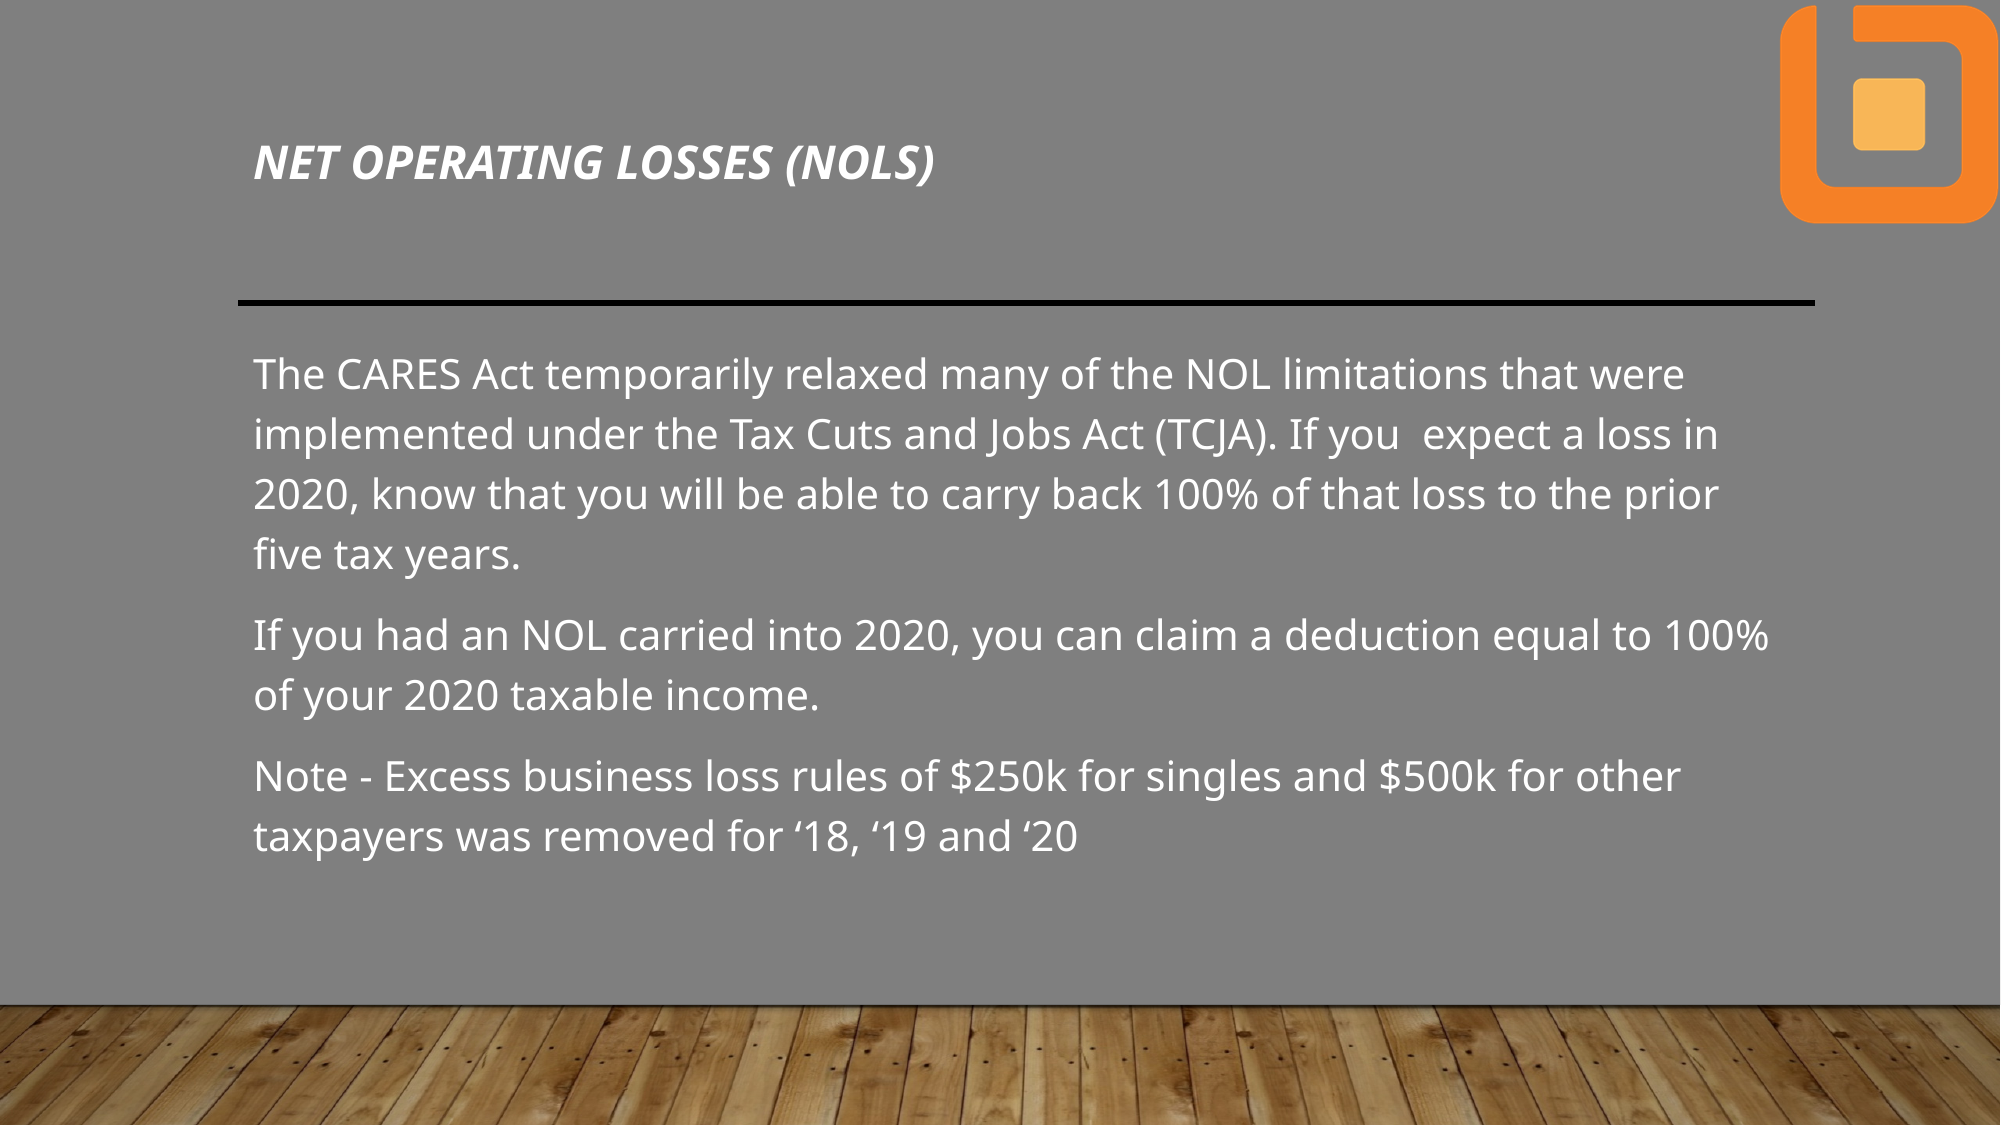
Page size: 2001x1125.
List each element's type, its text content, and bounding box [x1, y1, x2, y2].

list The CARES Act temporarily relaxed many of the NOL limitations that were implemented under the Tax Cuts and Jobs Act (TCJA). If you expect a loss in 2020, know that you will be able to carry back 100% of that loss to the prior five tax years. If you had an NOL carried into 2020, you can claim a deduction equal to 100% of your 2020 taxable income. Note - Excess business loss rules of $250k for singles and $500k for other taxpayers was removed for ‘18, ‘19 and ‘20 [238, 330, 1814, 897]
picture [0, 1005, 2000, 1125]
title Net Operating Losses (NOLs) [238, 131, 1814, 305]
picture [1736, 0, 2000, 264]
